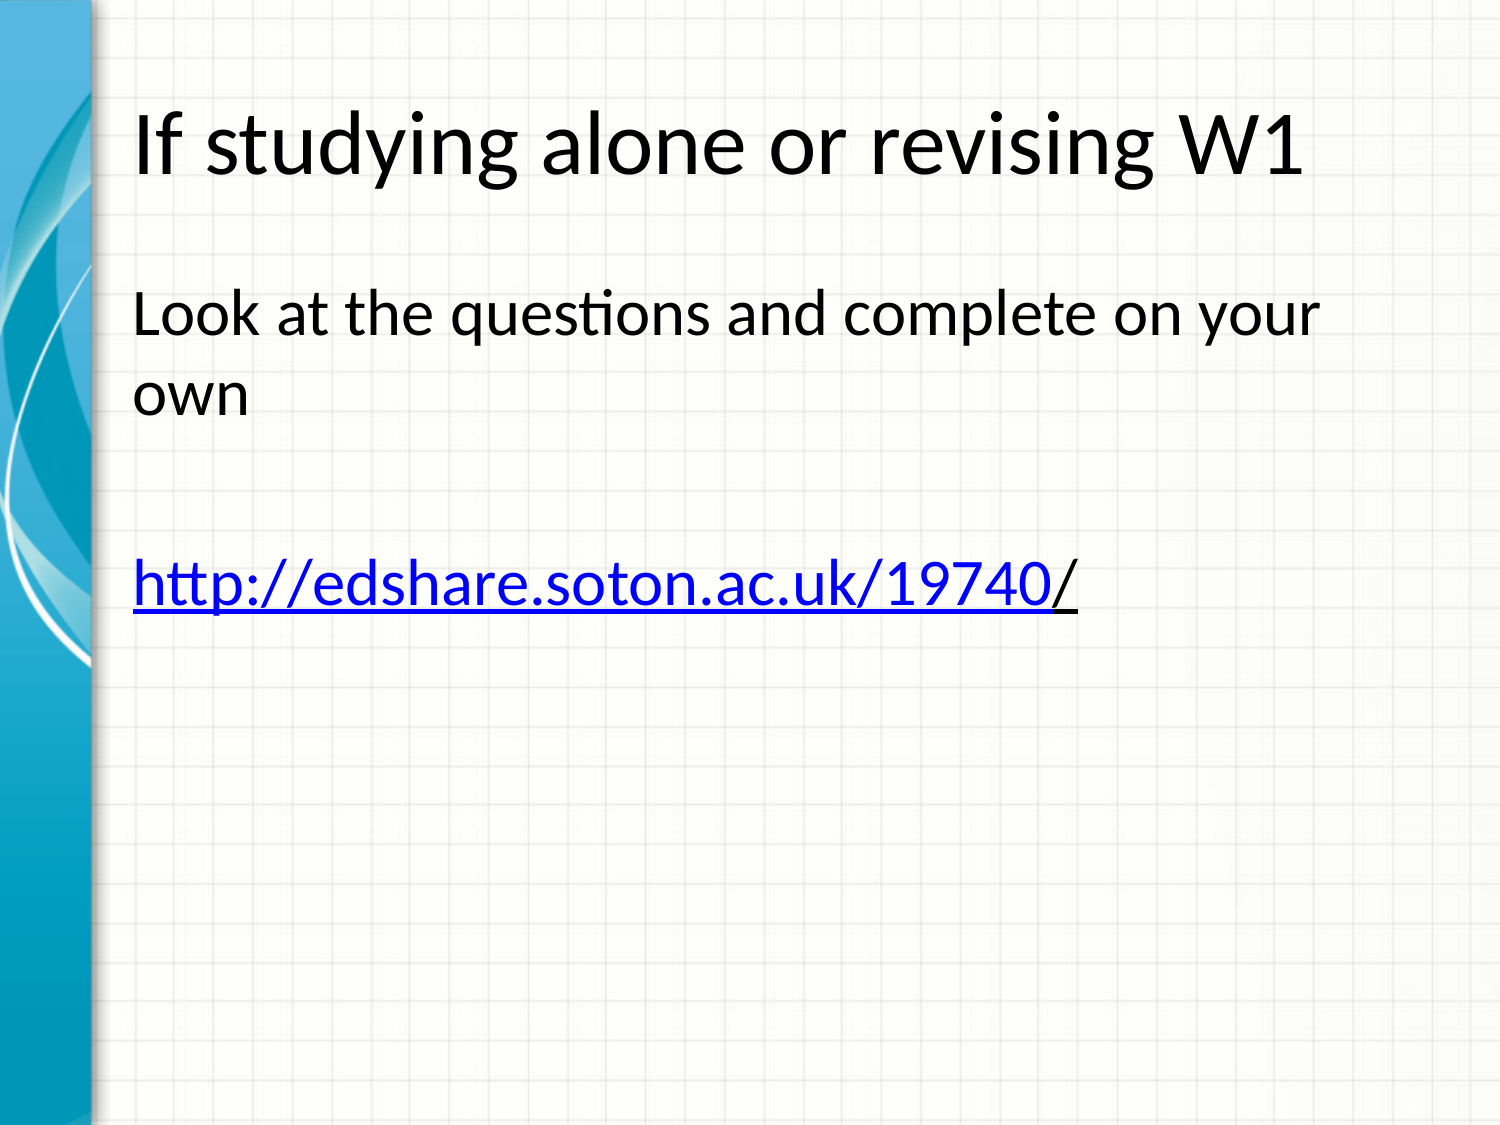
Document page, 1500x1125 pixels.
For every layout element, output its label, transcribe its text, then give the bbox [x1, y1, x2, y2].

list Look at the questions and complete on your own http://edshare.soton.ac.uk/19740/ [124, 261, 1451, 968]
picture [0, 0, 1500, 1125]
title If studying alone or revising W1 [124, 43, 1451, 233]
